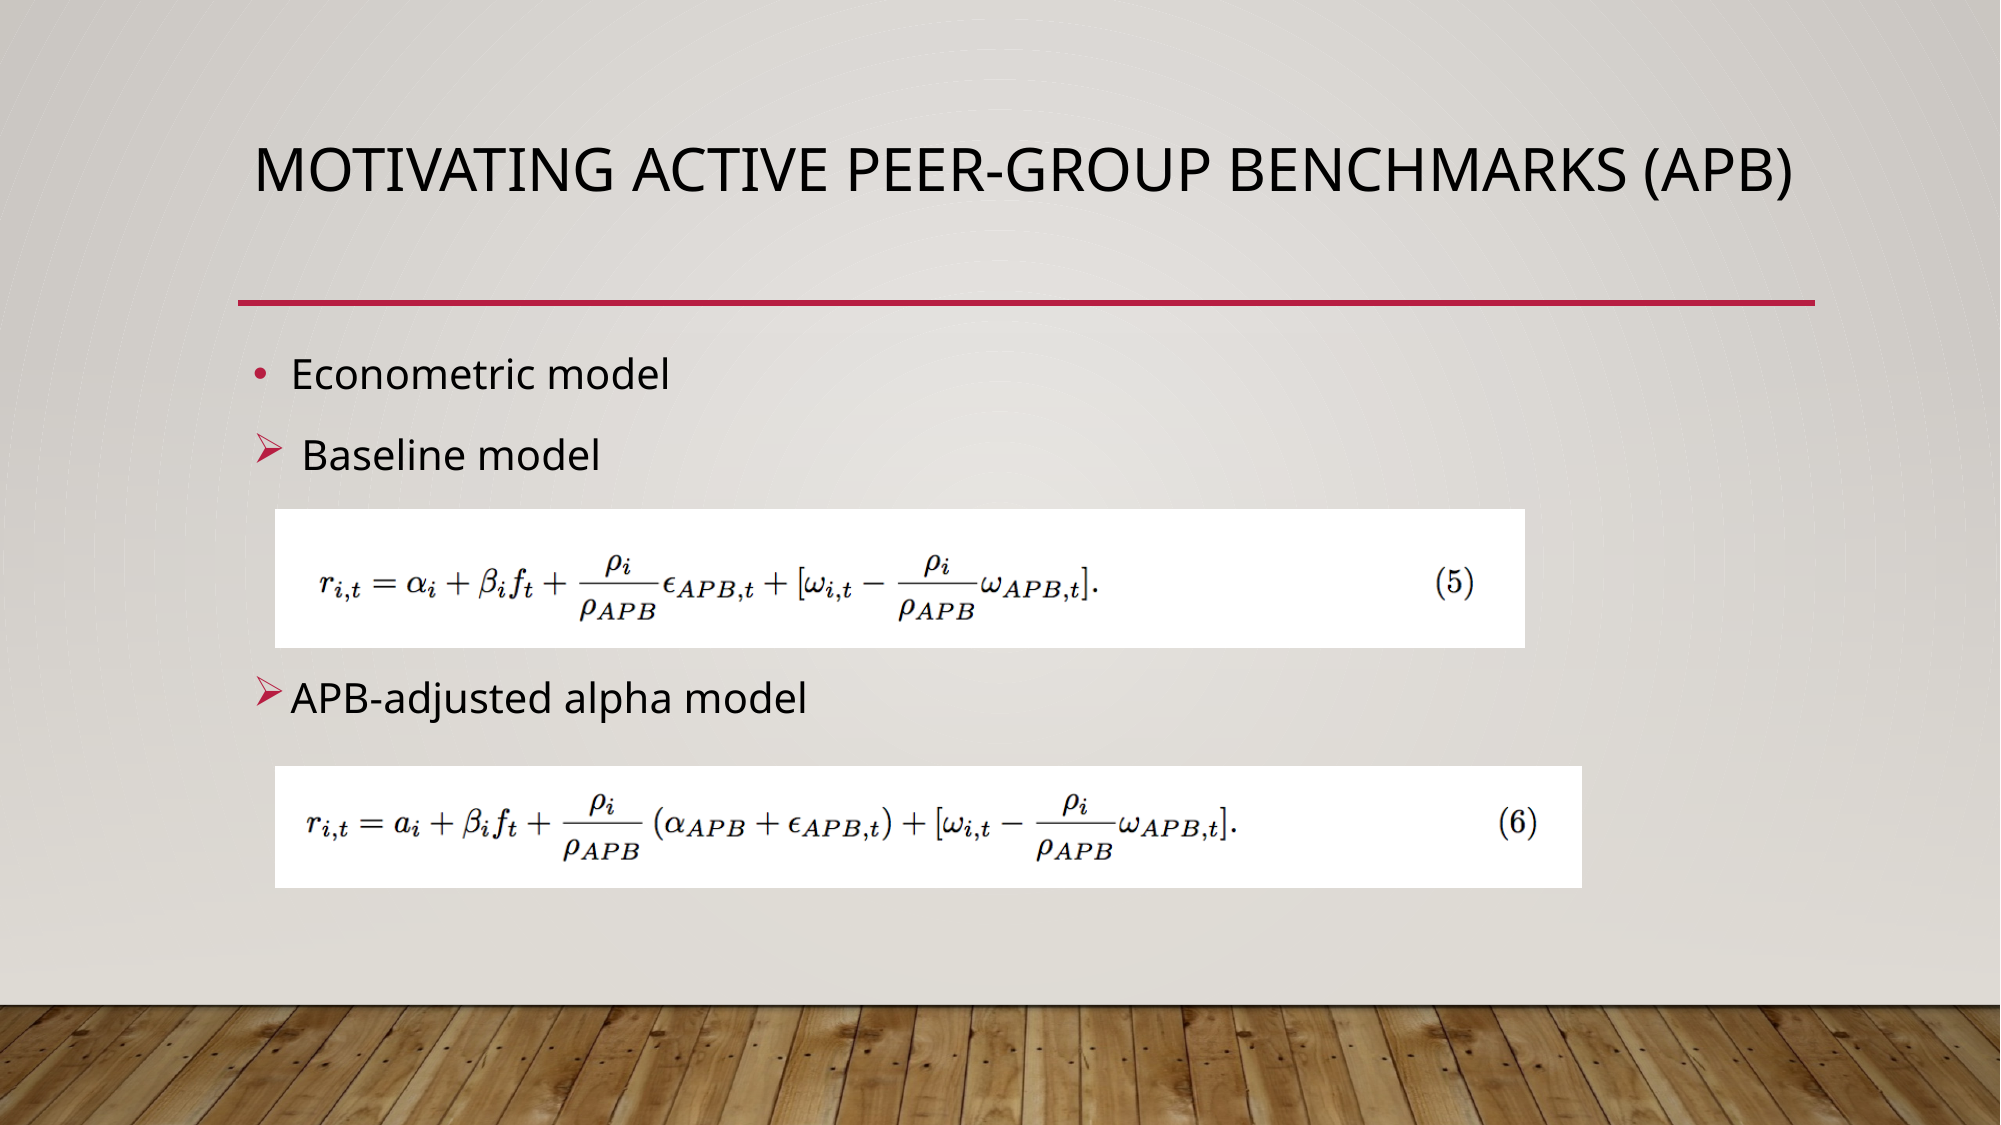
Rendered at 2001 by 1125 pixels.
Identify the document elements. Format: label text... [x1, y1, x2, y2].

picture [274, 509, 1526, 648]
title Motivating Active Peer-Group Benchmarks (APB) [238, 131, 1814, 305]
picture [0, 1005, 2000, 1125]
picture [274, 766, 1582, 888]
list Econometric model Baseline model APB-adjusted alpha model [238, 330, 1814, 1000]
